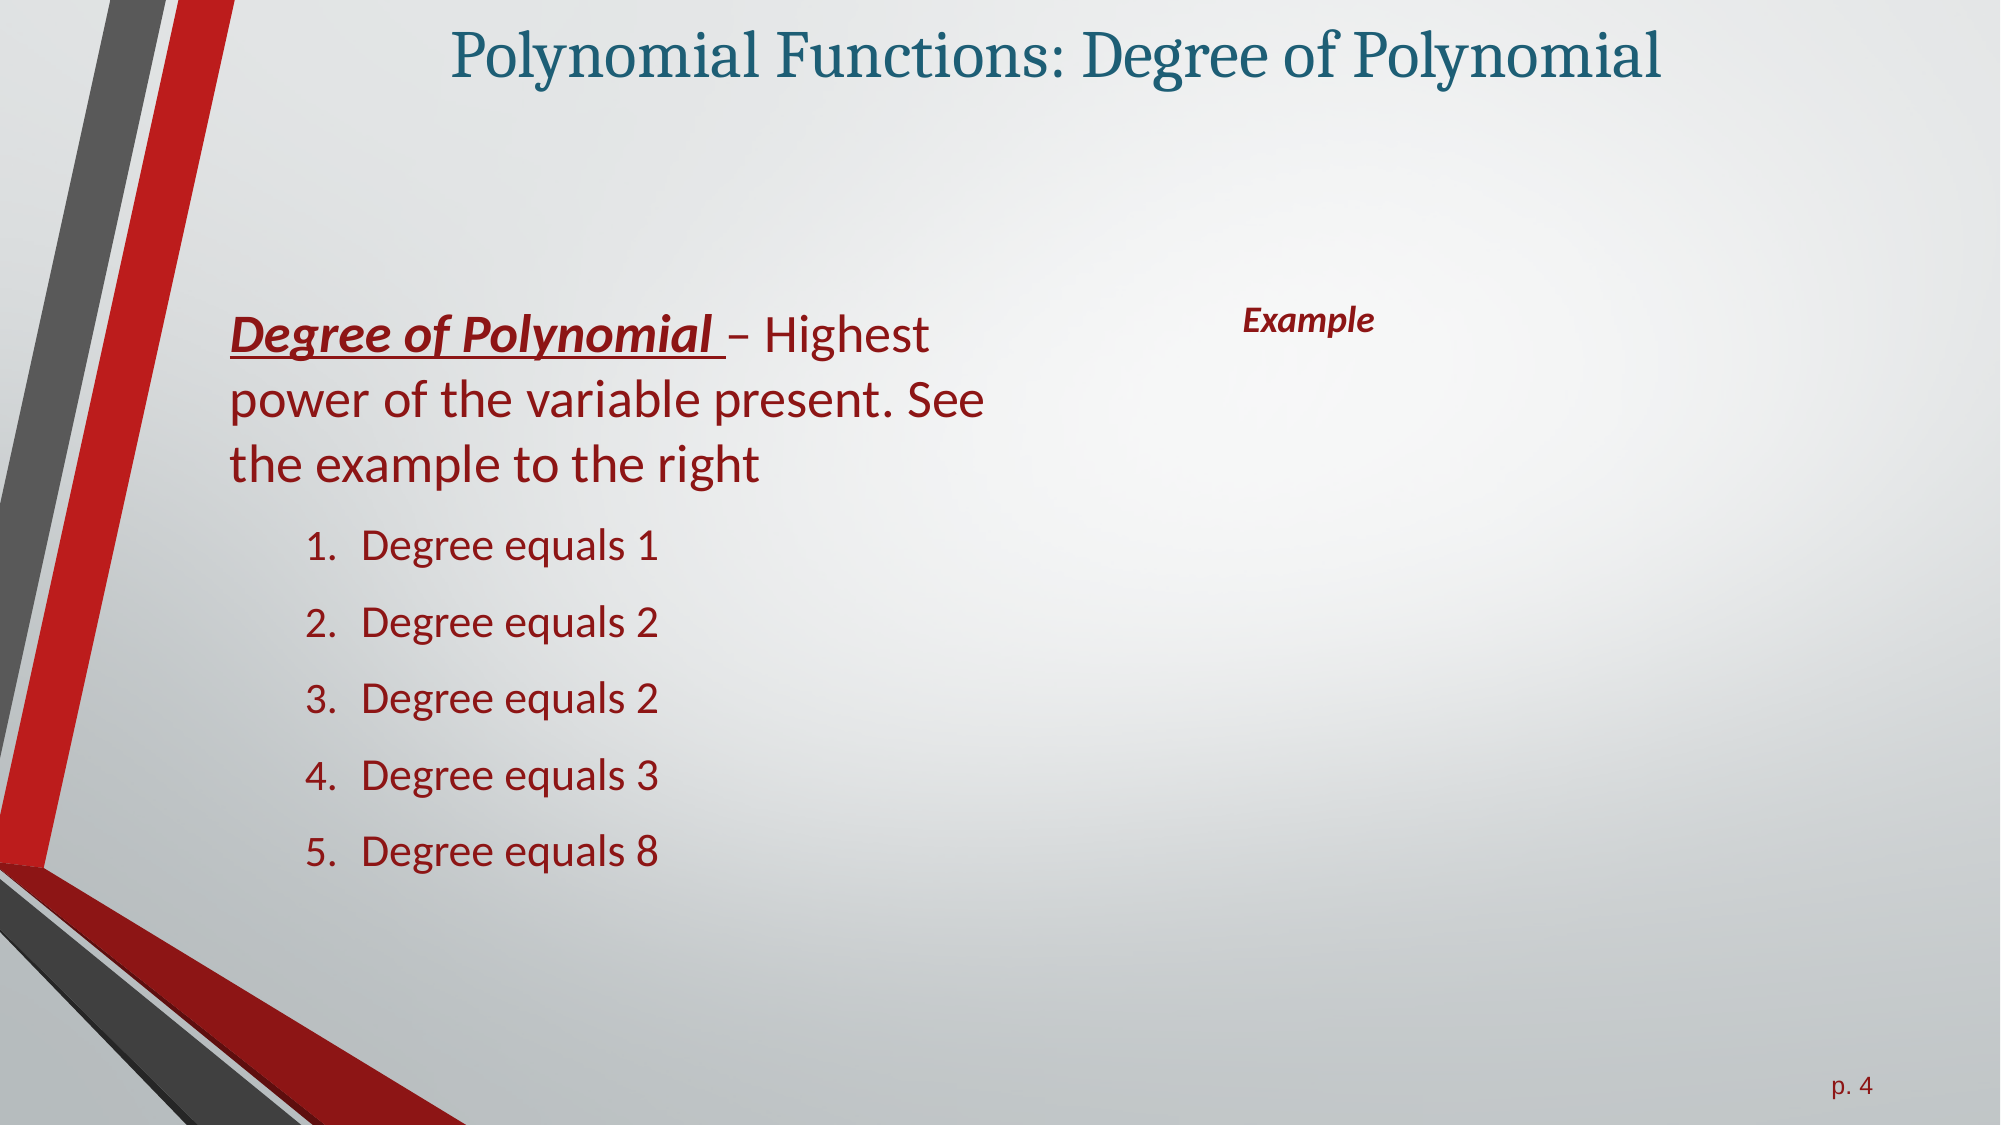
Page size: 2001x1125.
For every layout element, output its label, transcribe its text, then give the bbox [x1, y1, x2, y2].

text_box Example [1227, 287, 1565, 348]
list Degree of Polynomial – Highest power of the variable present. See the example to the right Degree equals 1 Degree equals 2 Degree equals 2 Degree equals 3 Degree equals 8 [214, 287, 1033, 1111]
title Polynomial Functions: Degree of Polynomial [214, 2, 1900, 99]
